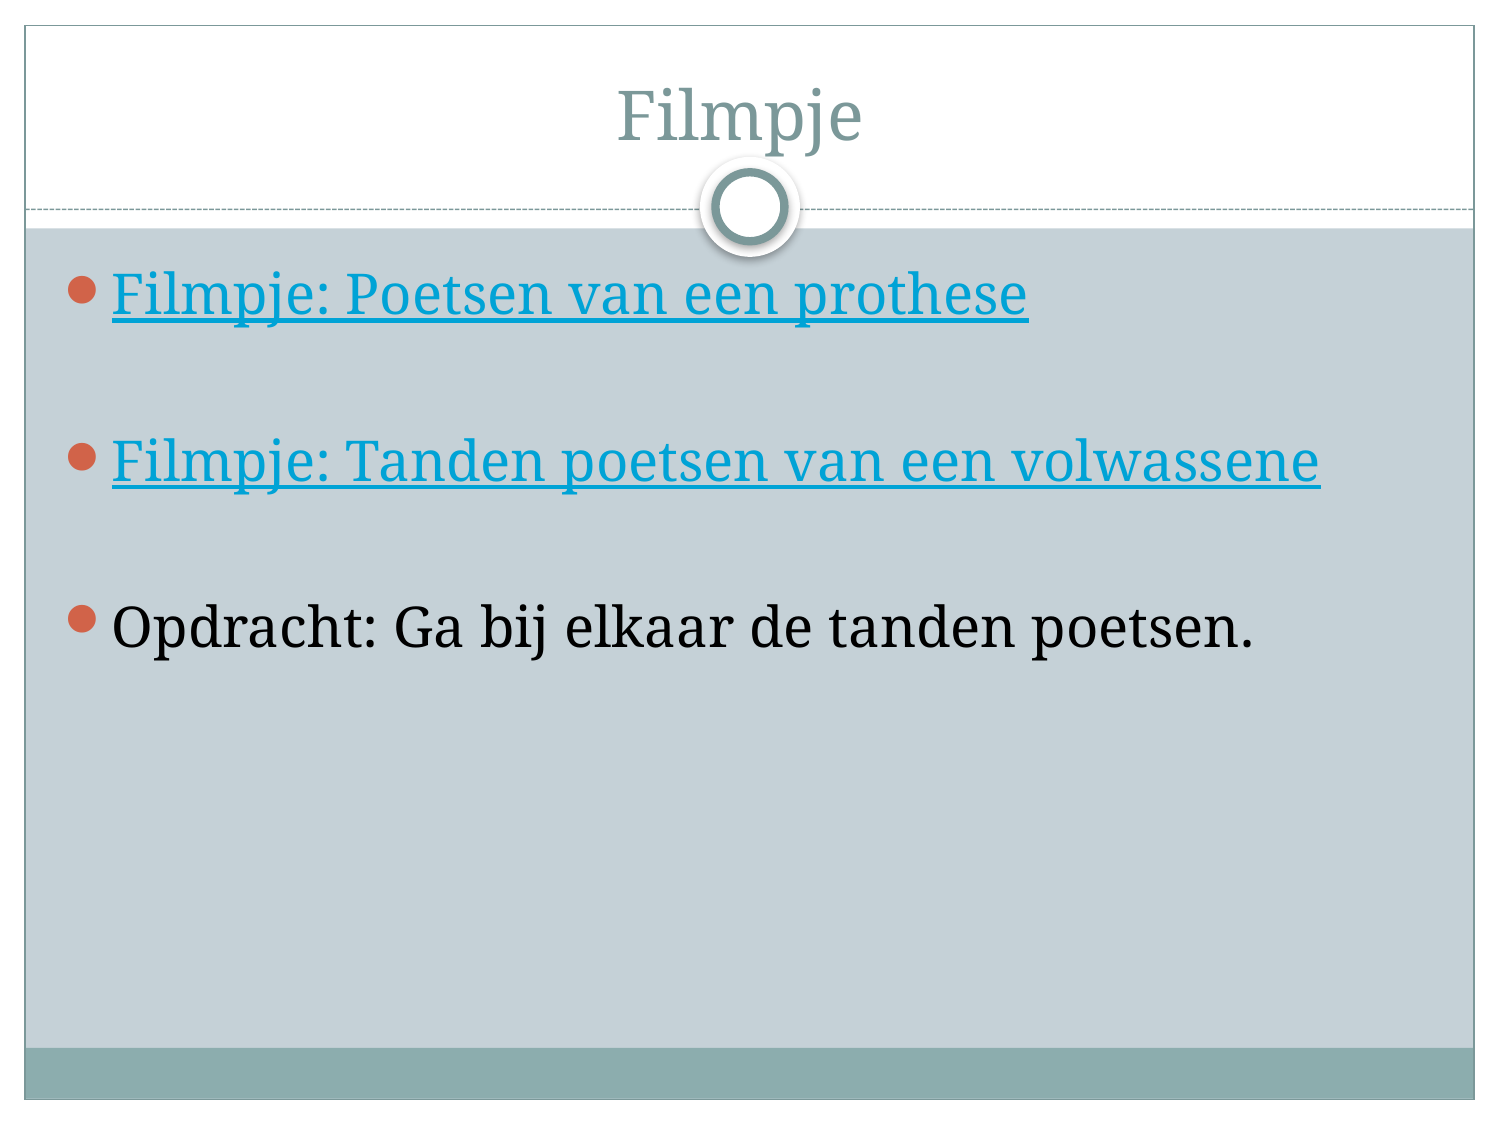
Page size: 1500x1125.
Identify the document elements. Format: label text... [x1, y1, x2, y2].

title Filmpje [49, 37, 1450, 162]
list Filmpje: Poetsen van een prothese Filmpje: Tanden poetsen van een volwassene Opdracht: Ga bij elkaar de tanden poetsen. [49, 250, 1445, 1001]
